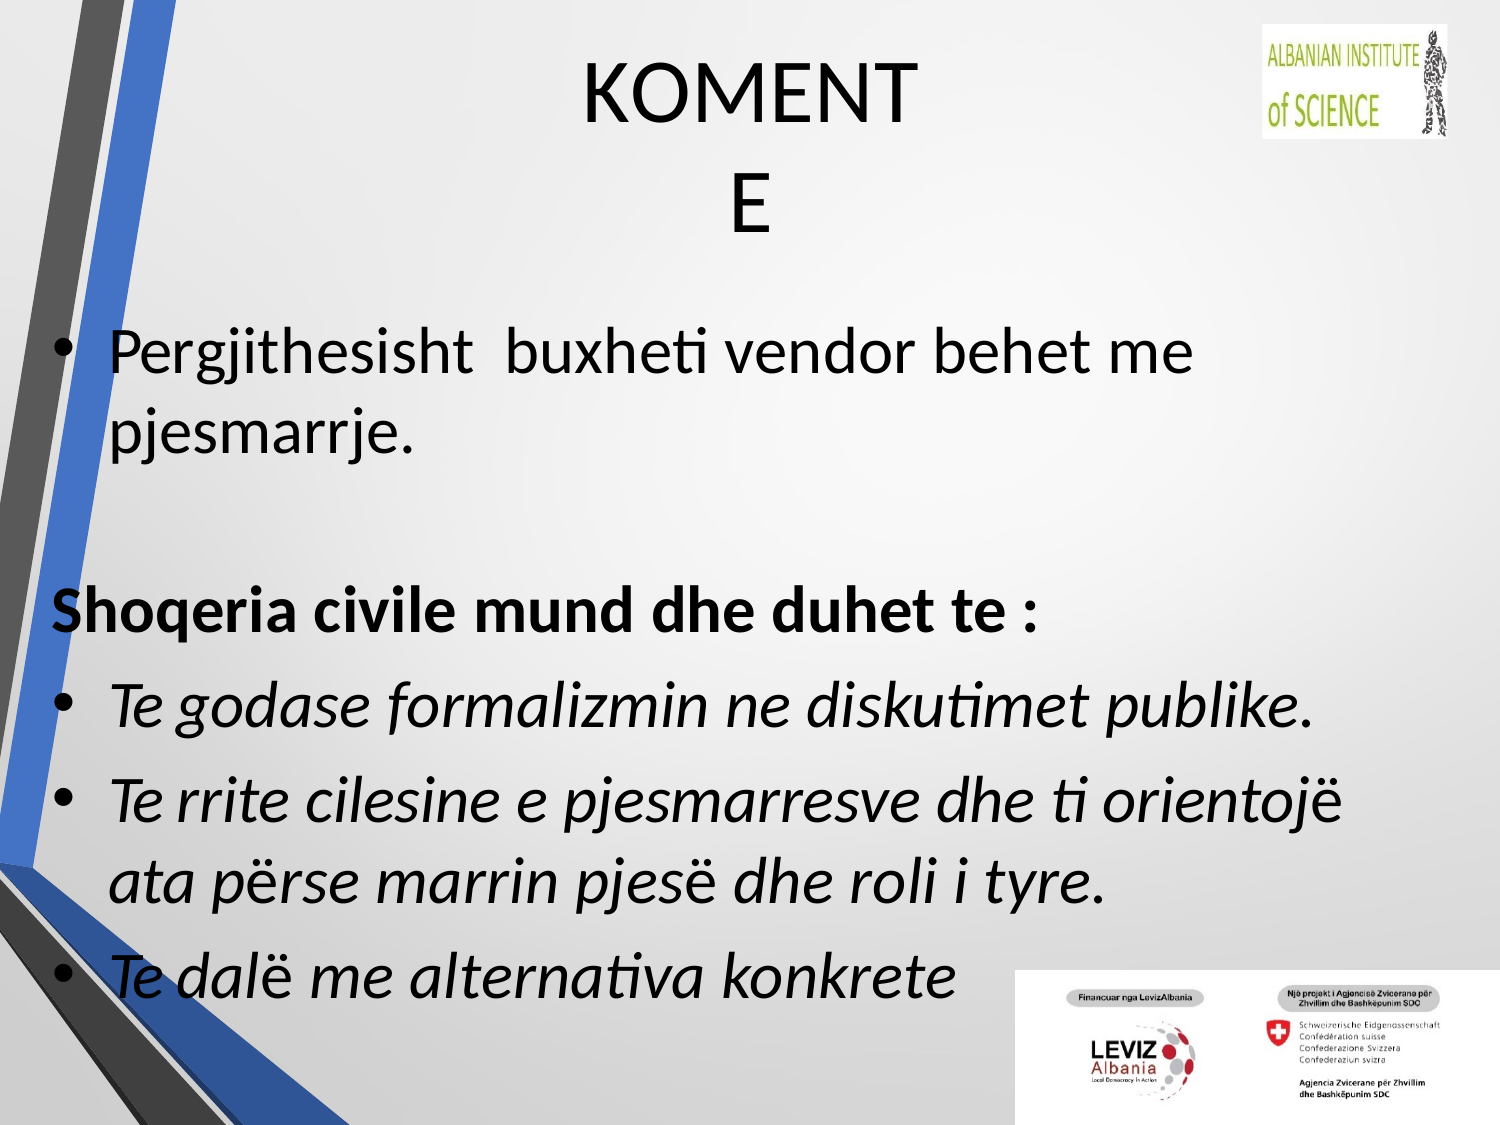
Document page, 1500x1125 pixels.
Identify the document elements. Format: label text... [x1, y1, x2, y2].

text_box [1262, 24, 1448, 139]
title KOMENTE [558, 27, 941, 251]
picture [1015, 970, 1500, 1125]
text_box Pergjithesisht buxheti vendor behet me pjesmarrje. Shoqeria civile mund dhe duhet te : Te godase formalizmin ne diskutimet publike. Te rrite cilesine e pjesmarresve dhe ti orientojë ata përse marrin pjesë dhe roli i tyre. Te dalë me alternativa konkrete [49, 303, 1390, 1013]
